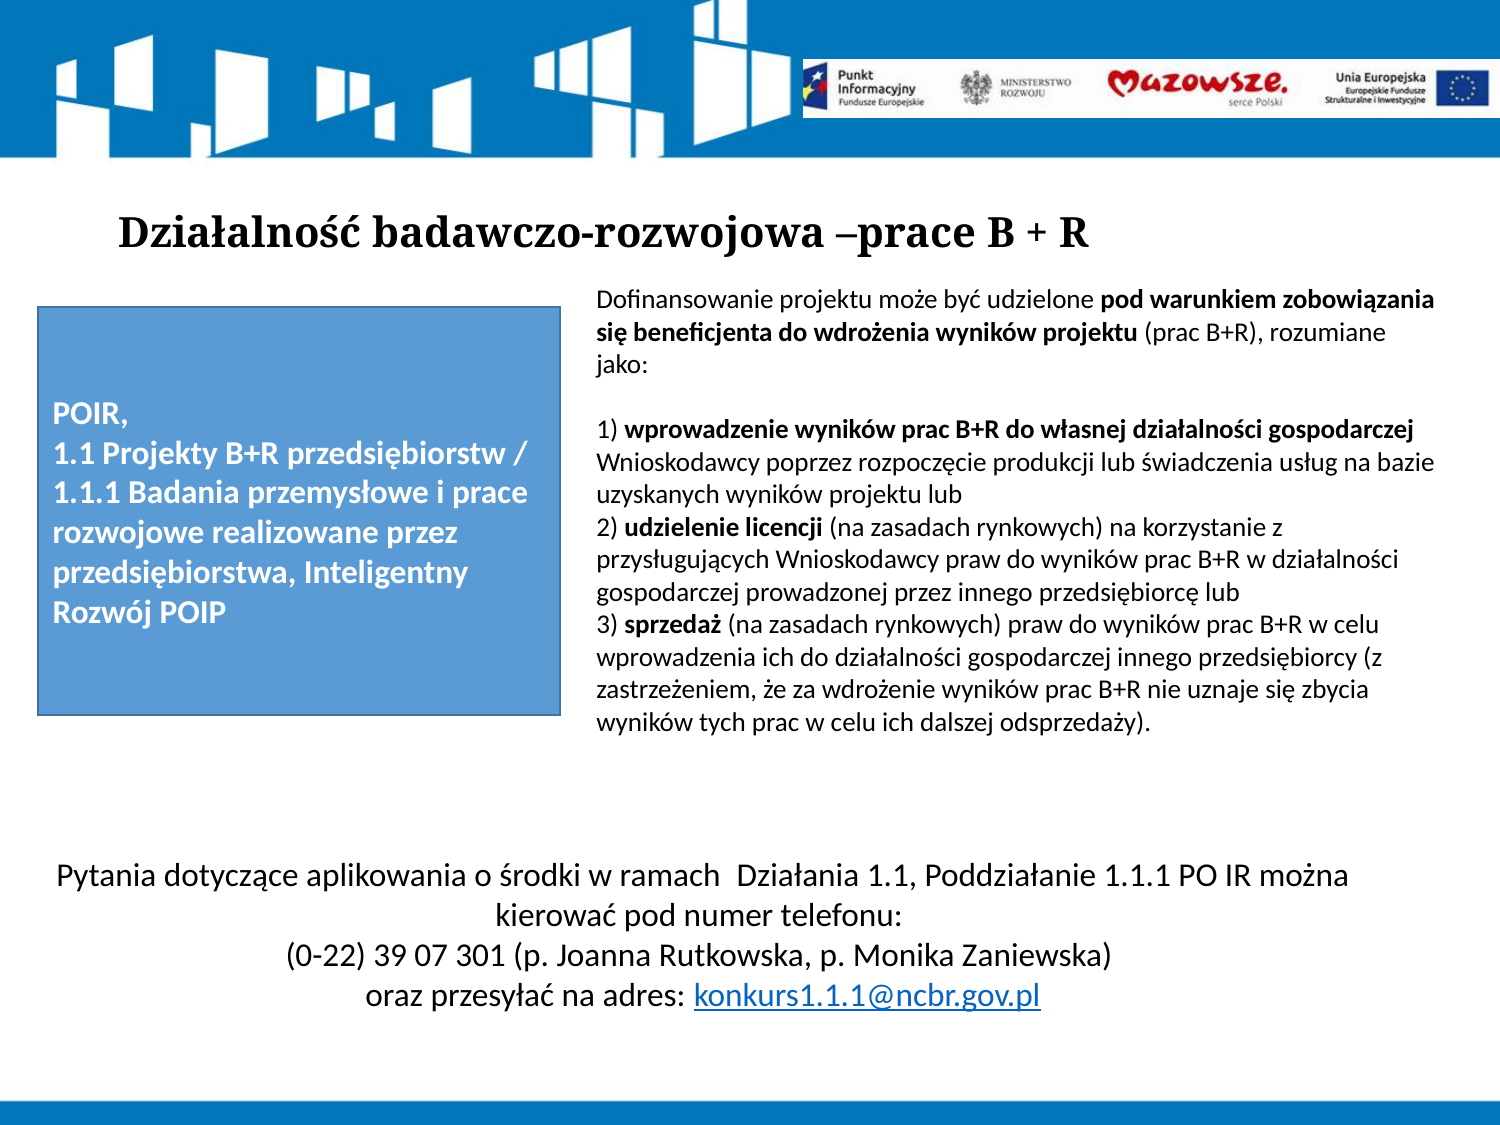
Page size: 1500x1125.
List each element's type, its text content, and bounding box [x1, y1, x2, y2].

picture [242, 151, 432, 155]
text_box POIR, 1.1 Projekty B+R przedsiębiorstw / 1.1.1 Badania przemysłowe i prace rozwojowe realizowane przez przedsiębiorstwa, Inteligentny Rozwój POIP [37, 306, 561, 716]
text_box Pytania dotyczące aplikowania o środki w ramach Działania 1.1, Poddziałanie 1.1.1 PO IR można kierować pod numer telefonu: (0-22) 39 07 301 (p. Joanna Rutkowska, p. Monika Zaniewska) oraz przesyłać na adres: konkurs1.1.1@ncbr.gov.pl [32, 846, 1374, 1021]
picture [0, 1104, 1500, 1125]
picture [0, 0, 1500, 1101]
text_box Dofinansowanie projektu może być udzielone pod warunkiem zobowiązania się beneficjenta do wdrożenia wyników projektu (prac B+R), rozumiane jako: 1) wprowadzenie wyników prac B+R do własnej działalności gospodarczej Wnioskodawcy poprzez rozpoczęcie produkcji lub świadczenia usług na bazie uzyskanych wyników projektu lub 2) udzielenie licencji (na zasadach rynkowych) na korzystanie z przysługujących Wnioskodawcy praw do wyników prac B+R w działalności gospodarczej prowadzonej przez innego przedsiębiorcę lub 3) sprzedaż (na zasadach rynkowych) praw do wyników prac B+R w celu wprowadzenia ich do działalności gospodarczej innego przedsiębiorcy (z zastrzeżeniem, że za wdrożenie wyników prac B+R nie uznaje się zbycia wyników tych prac w celu ich dalszej odsprzedaży). [581, 274, 1458, 777]
text_box Działalność badawczo-rozwojowa –prace B + R [103, 157, 1397, 311]
